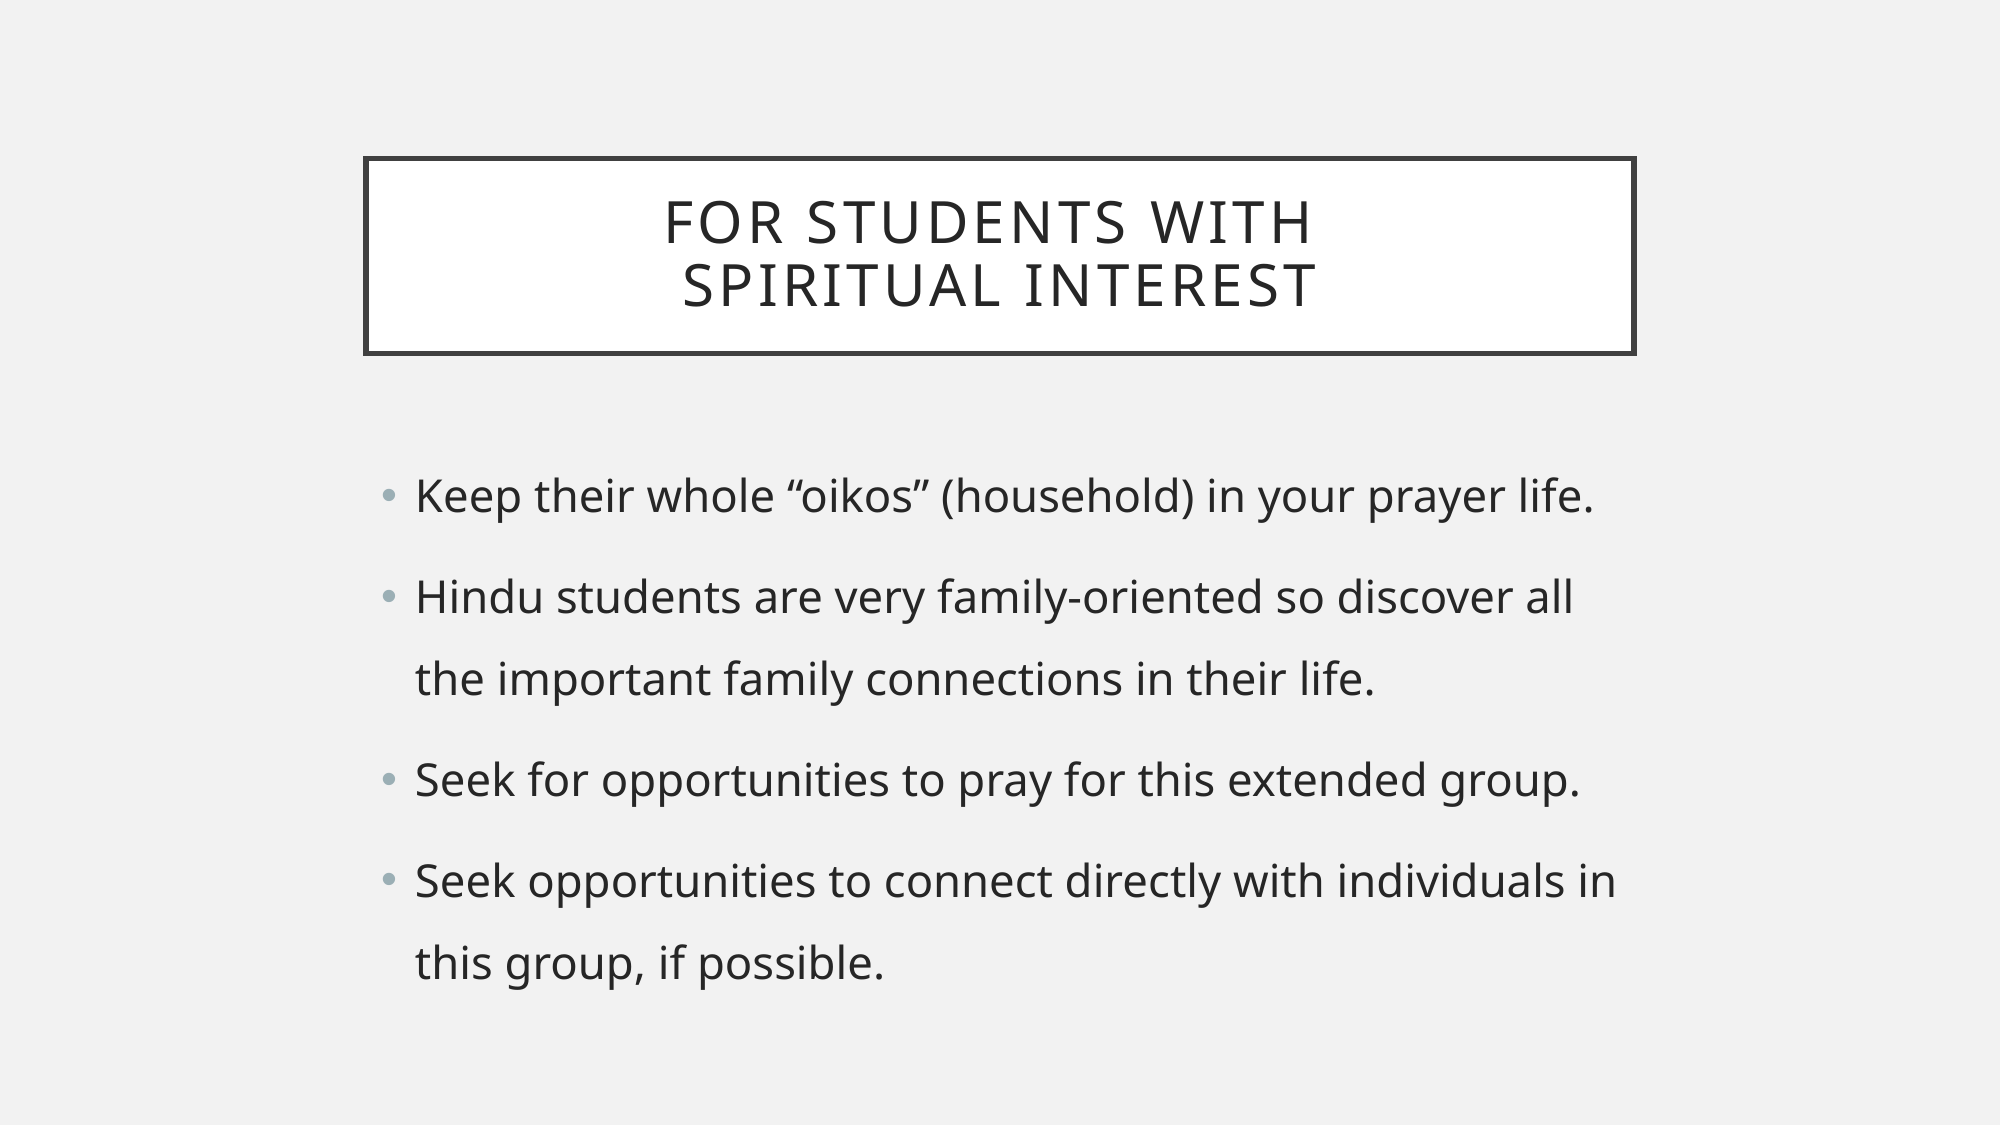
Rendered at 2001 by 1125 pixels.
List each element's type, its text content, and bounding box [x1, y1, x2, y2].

list Keep their whole “oikos” (household) in your prayer life. Hindu students are very family-oriented so discover all the important family connections in their life. Seek for opportunities to pray for this extended group. Seek opportunities to connect directly with individuals in this group, if possible. [366, 432, 1634, 1068]
title For students with spiritual interest [363, 156, 1637, 356]
